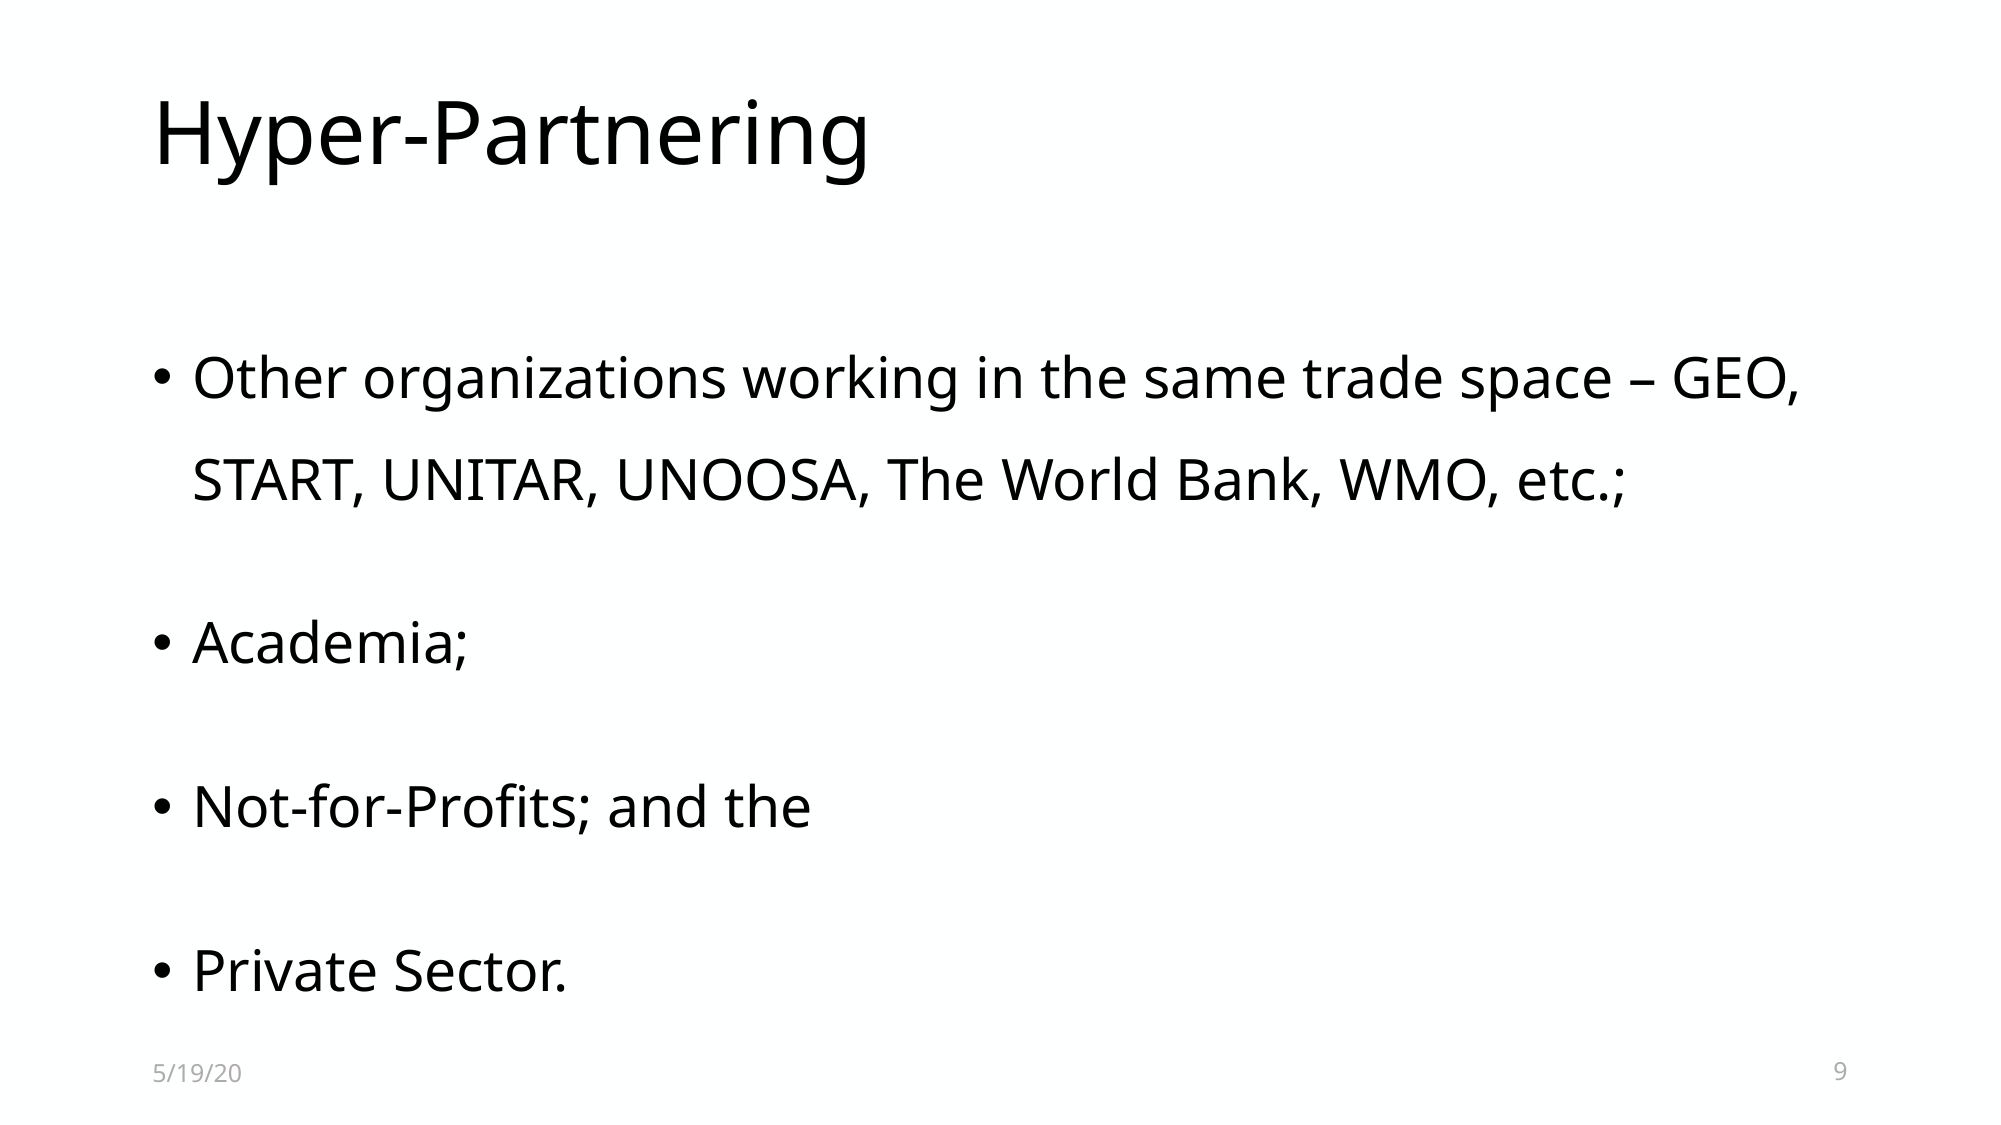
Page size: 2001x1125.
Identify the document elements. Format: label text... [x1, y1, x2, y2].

title Hyper-Partnering [137, 80, 1863, 298]
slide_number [137, 1042, 588, 1103]
list Other organizations working in the same trade space – GEO, START, UNITAR, UNOOSA, The World Bank, WMO, etc.; Academia; Not-for-Profits; and the Private Sector. [137, 299, 1863, 1014]
slide_number 9 [1412, 1042, 1863, 1103]
